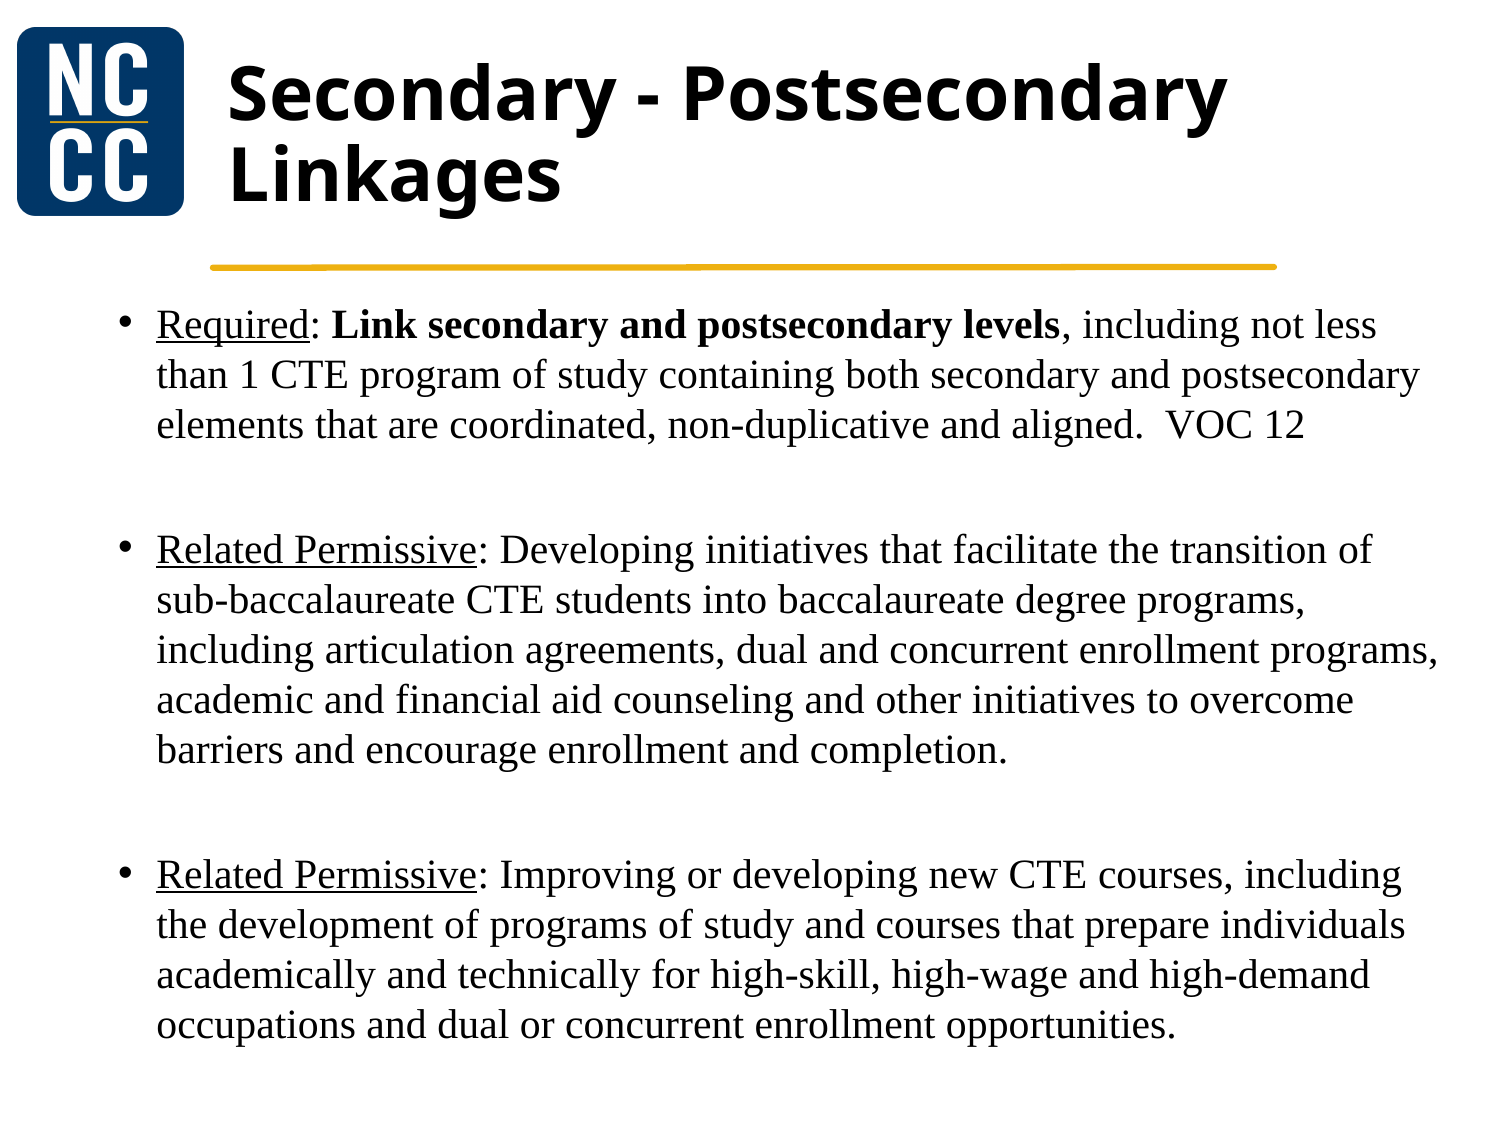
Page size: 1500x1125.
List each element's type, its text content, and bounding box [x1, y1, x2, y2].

picture [17, 27, 184, 216]
title Secondary - Postsecondary Linkages [212, 27, 1421, 246]
list Required: Link secondary and postsecondary levels, including not less than 1 CTE program of study containing both secondary and postsecondary elements that are coordinated, non-duplicative and aligned. VOC 12 Related Permissive: Developing initiatives that facilitate the transition of sub-baccalaureate CTE students into baccalaureate degree programs, including articulation agreements, dual and concurrent enrollment programs, academic and financial aid counseling and other initiatives to overcome barriers and encourage enrollment and completion. Related Permissive: Improving or developing new CTE courses, including the development of programs of study and courses that prepare individuals academically and technically for high-skill, high-wage and high-demand occupations and dual or concurrent enrollment opportunities. [103, 288, 1460, 1066]
